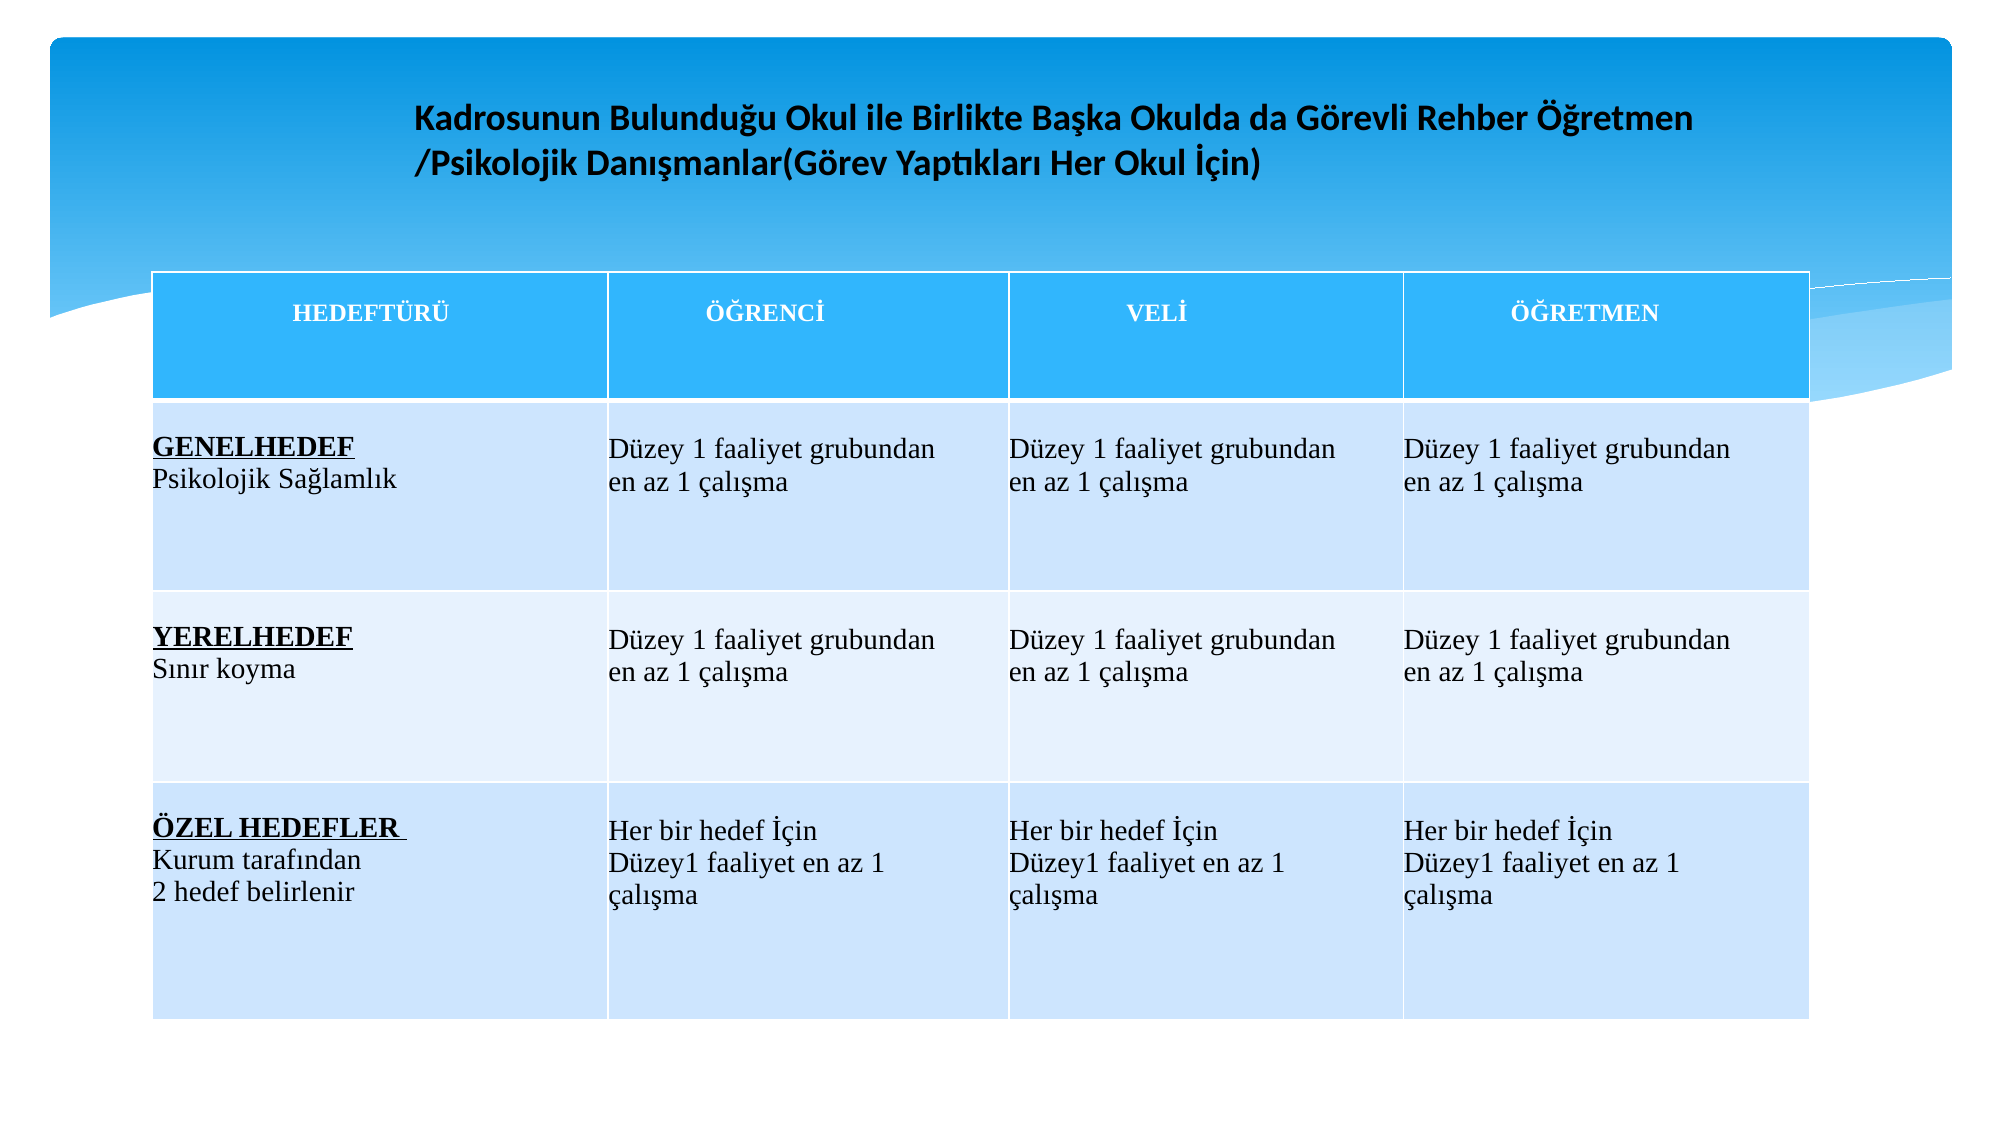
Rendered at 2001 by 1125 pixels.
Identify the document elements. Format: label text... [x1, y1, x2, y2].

table_cell Düzey 1 faaliyet grubundan en az 1 çalışma [1404, 592, 1809, 781]
table_cell Düzey 1 faaliyet grubundan en az 1 çalışma [1404, 403, 1809, 590]
table_header HEDEFTÜRÜ [153, 273, 607, 398]
table_cell Düzey 1 faaliyet grubundan en az 1 çalışma [609, 403, 1008, 590]
table_cell Düzey 1 faaliyet grubundan en az 1 çalışma [1010, 403, 1403, 590]
table_cell ÖZEL HEDEFLER Kurum tarafından 2 hedef belirlenir [153, 783, 607, 1019]
table_cell Her bir hedef İçin Düzey1 faaliyet en az 1 çalışma [1010, 783, 1403, 1019]
table_cell GENELHEDEF Psikolojik Sağlamlık [153, 403, 607, 590]
table_header ÖĞRENCİ [609, 273, 1008, 398]
table_cell Her bir hedef İçin Düzey1 faaliyet en az 1 çalışma [609, 783, 1008, 1019]
table_cell Her bir hedef İçin Düzey1 faaliyet en az 1 çalışma [1404, 783, 1809, 1019]
table_header ÖĞRETMEN [1404, 273, 1809, 398]
table_header VELİ [1010, 273, 1403, 398]
table_cell Düzey 1 faaliyet grubundan en az 1 çalışma [609, 592, 1008, 781]
table_cell Düzey 1 faaliyet grubundan en az 1 çalışma [1010, 592, 1403, 781]
table_cell YERELHEDEF Sınır koyma [153, 592, 607, 781]
title [99, 55, 1900, 261]
text_box Kadrosunun Bulunduğu Okul ile Birlikte Başka Okulda da Görevli Rehber Öğretmen /Psikolojik Danışmanlar(Görev Yaptıkları Her Okul İçin) [399, 85, 1810, 191]
